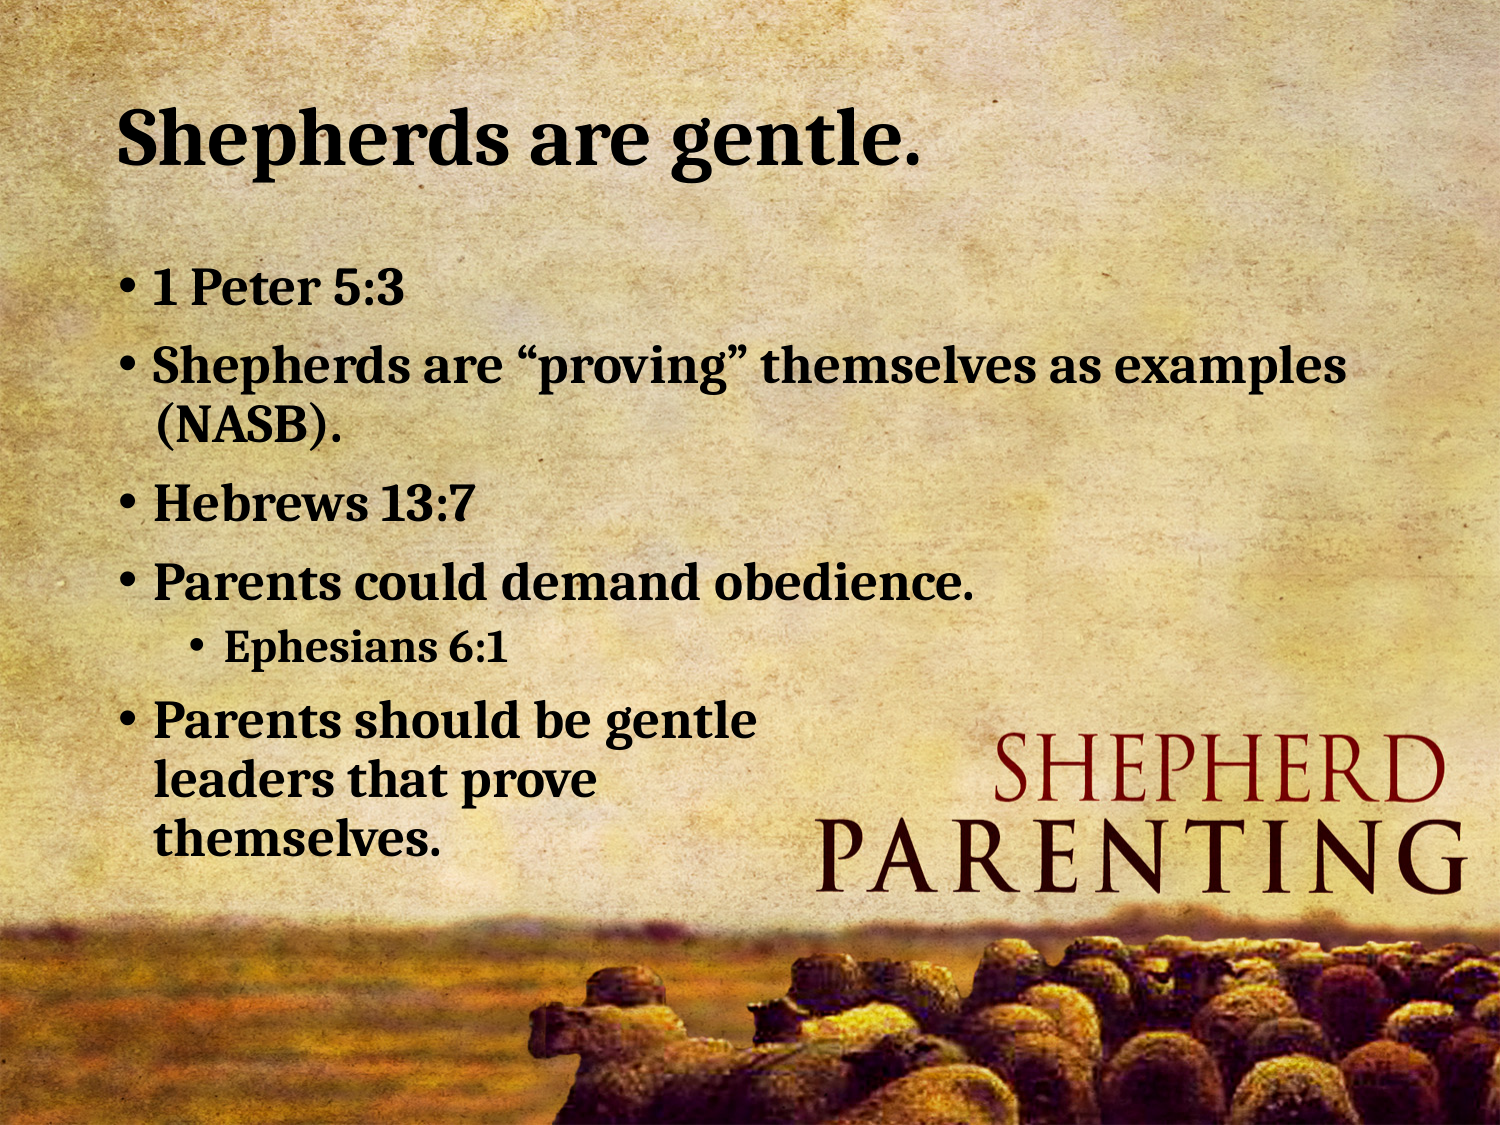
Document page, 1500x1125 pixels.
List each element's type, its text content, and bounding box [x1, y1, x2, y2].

title Shepherds are gentle. [103, 59, 1397, 218]
list 1 Peter 5:3 Shepherds are “proving” themselves as examples (NASB). Hebrews 13:7 Parents could demand obedience. Ephesians 6:1 Parents should be gentle leaders that prove themselves. [103, 250, 1397, 880]
picture [0, 0, 1500, 1125]
